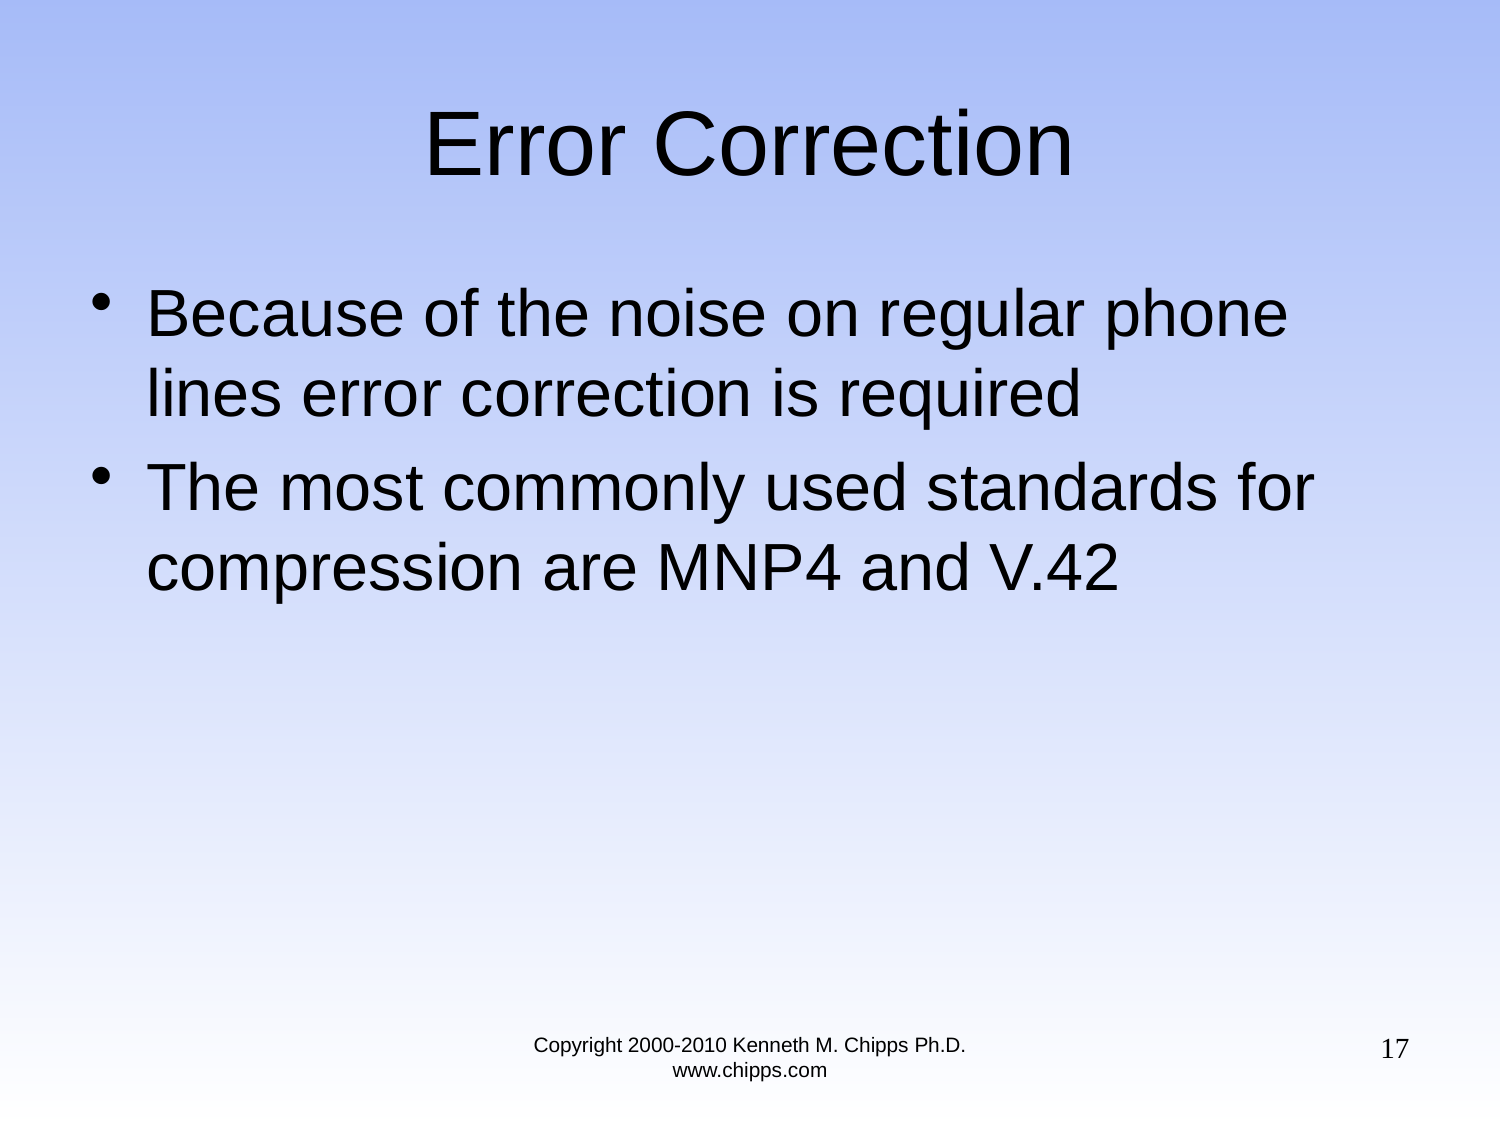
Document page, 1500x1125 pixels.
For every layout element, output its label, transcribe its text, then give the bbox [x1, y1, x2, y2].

title Error Correction [74, 44, 1426, 233]
list Because of the noise on regular phone lines error correction is required The most commonly used standards for compression are MNP4 and V.42 [74, 262, 1426, 1006]
footer Copyright 2000-2010 Kenneth M. Chipps Ph.D. www.chipps.com [449, 1024, 1051, 1103]
slide_number 17 [1074, 1021, 1426, 1101]
